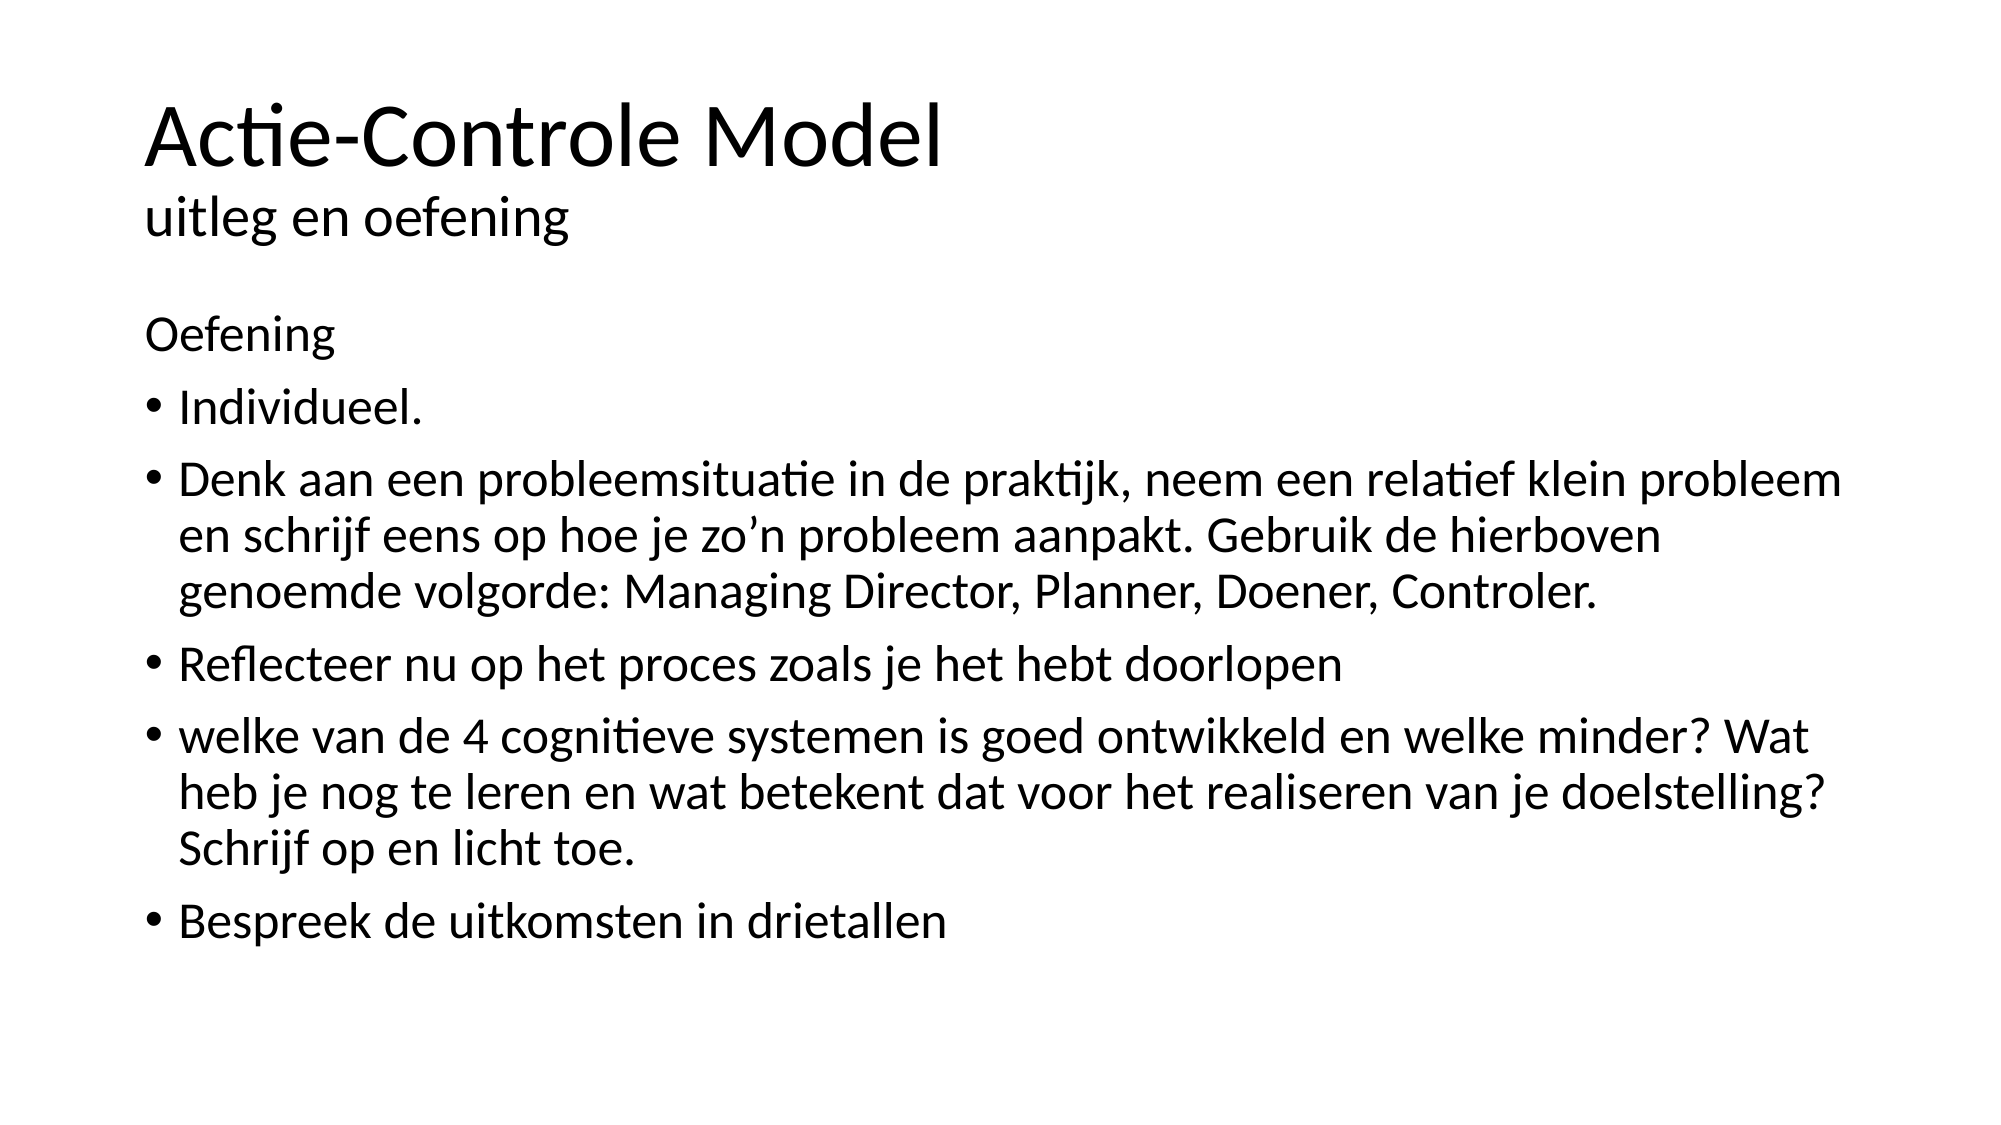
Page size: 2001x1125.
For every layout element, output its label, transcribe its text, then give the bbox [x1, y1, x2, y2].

title Actie-Controle Model uitleg en oefening [136, 59, 1863, 278]
list Oefening Individueel. Denk aan een probleemsituatie in de praktijk, neem een relatief klein probleem en schrijf eens op hoe je zo’n probleem aanpakt. Gebruik de hierboven genoemde volgorde: Managing Director, Planner, Doener, Controler. Reflecteer nu op het proces zoals je het hebt doorlopen welke van de 4 cognitieve systemen is goed ontwikkeld en welke minder? Wat heb je nog te leren en wat betekent dat voor het realiseren van je doelstelling? Schrijf op en licht toe. Bespreek de uitkomsten in drietallen [136, 298, 1863, 1014]
